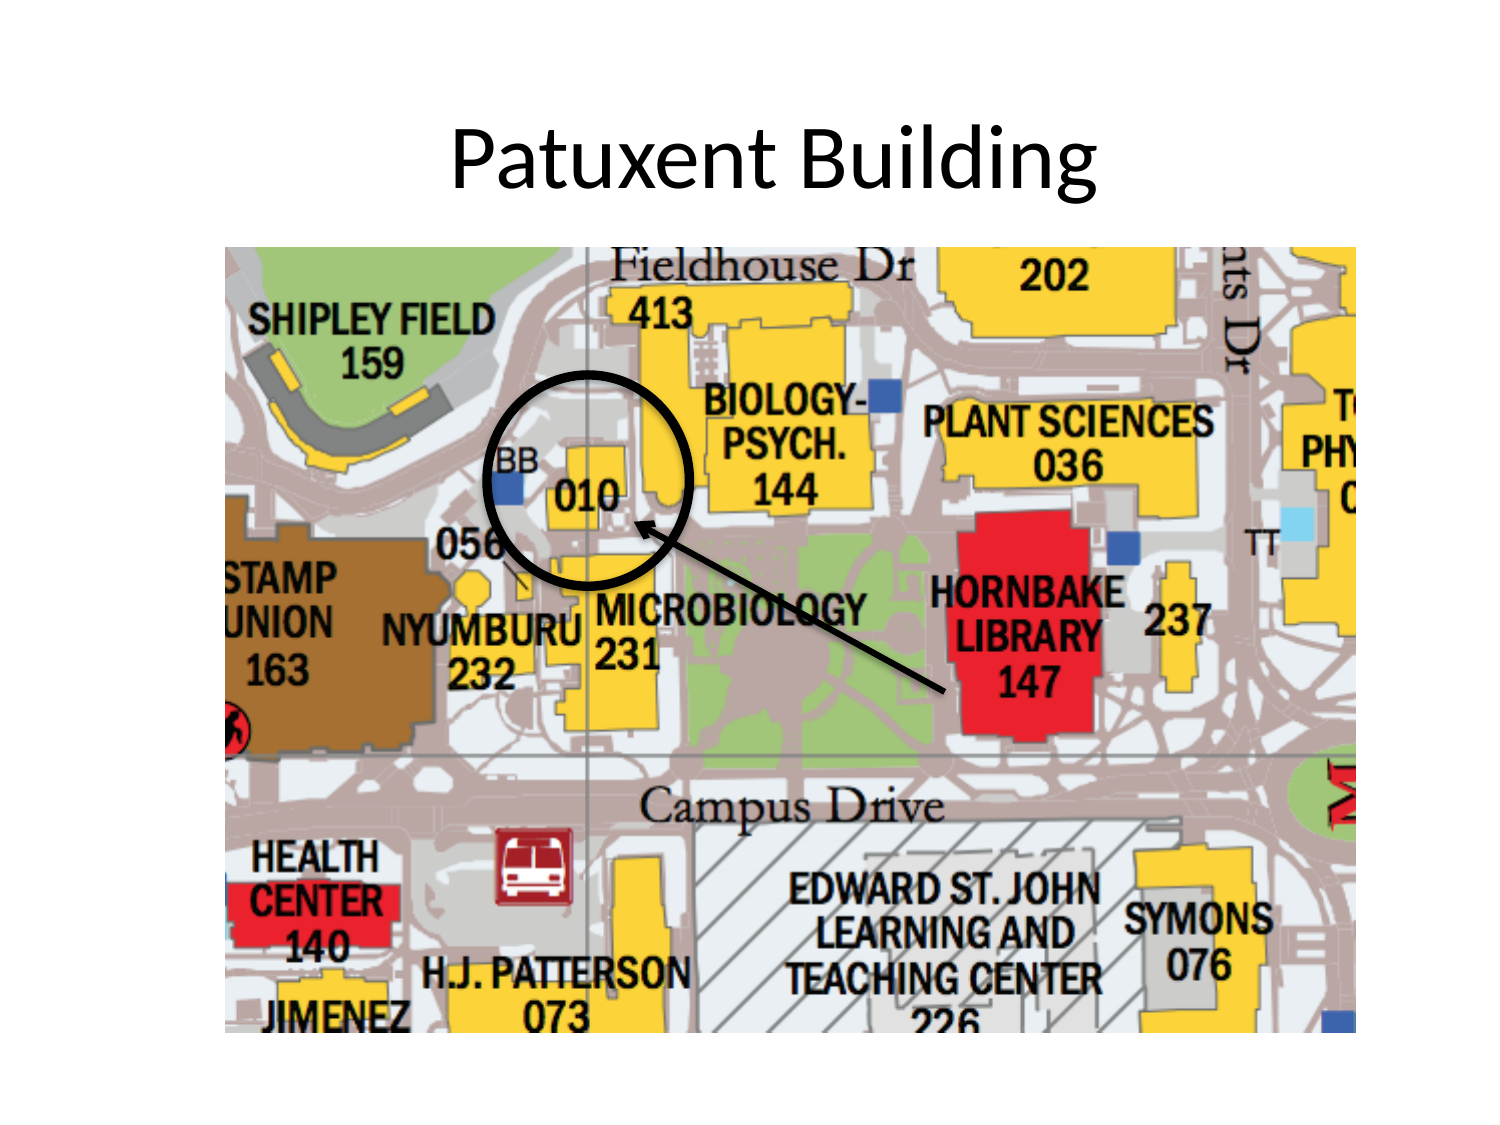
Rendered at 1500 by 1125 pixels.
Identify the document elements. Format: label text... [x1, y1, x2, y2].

text_box Patuxent Building [99, 58, 1450, 246]
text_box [633, 521, 945, 693]
picture [225, 246, 1356, 1033]
